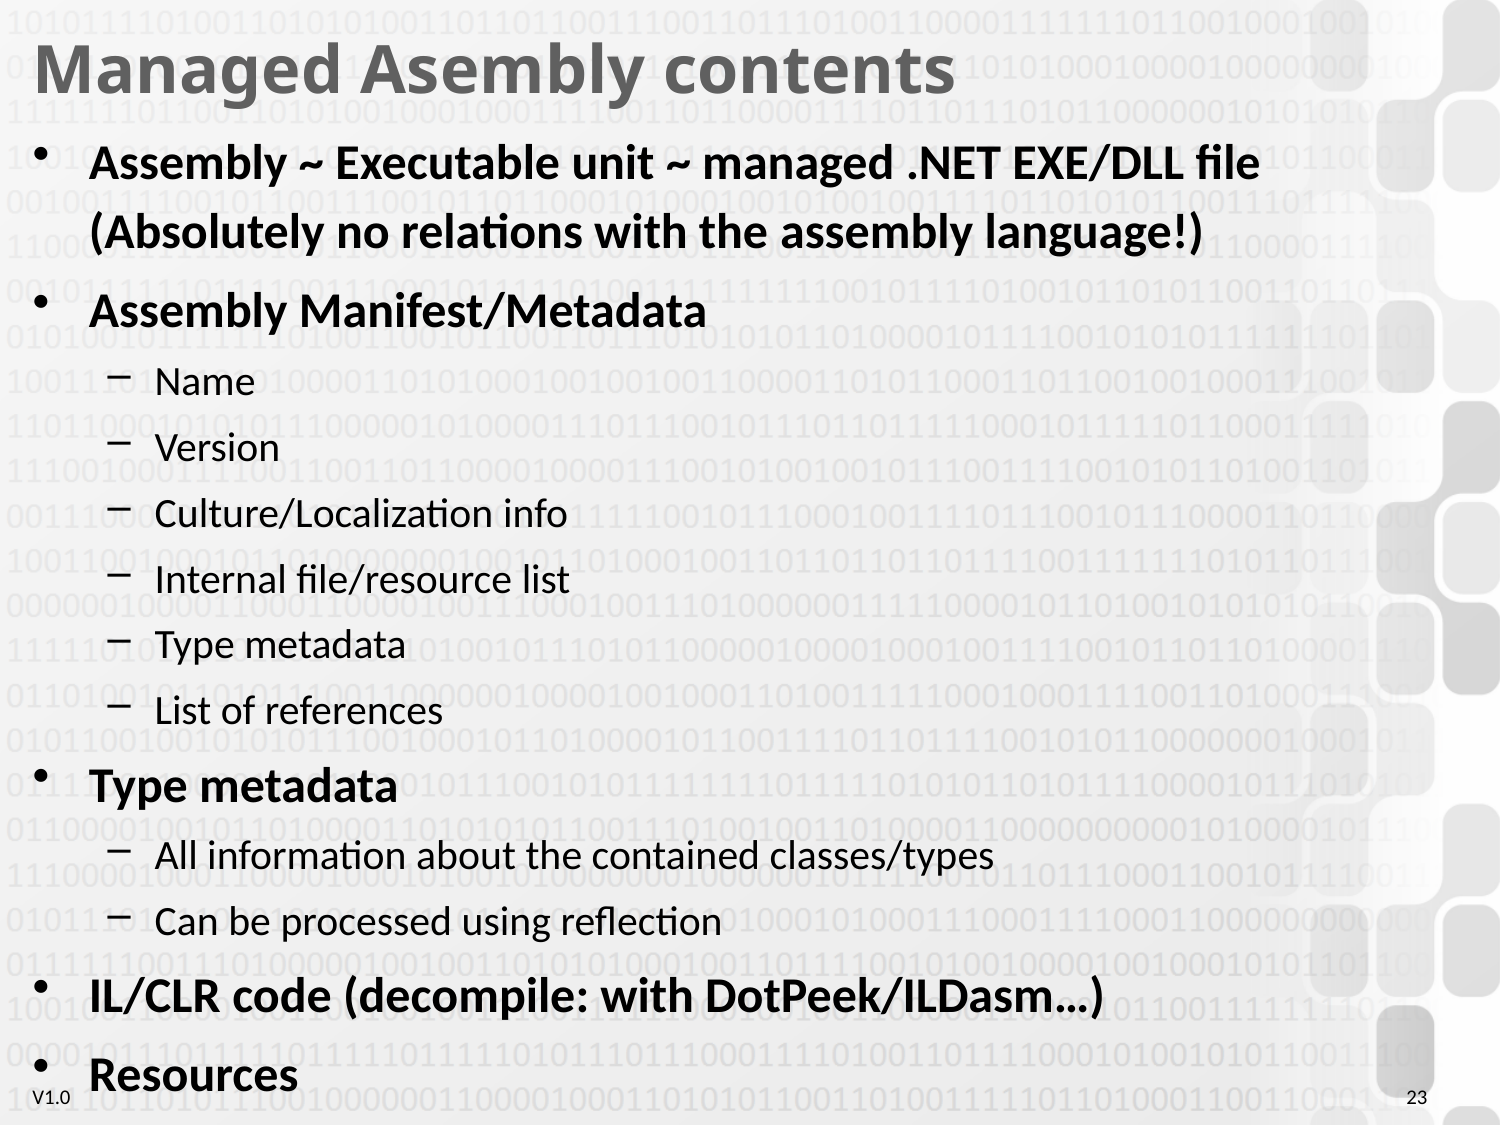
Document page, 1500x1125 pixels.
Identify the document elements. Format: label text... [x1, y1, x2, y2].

title Managed Asembly contents [17, 19, 1483, 113]
list Assembly ~ Executable unit ~ managed .NET EXE/DLL file (Absolutely no relations with the assembly language!) Assembly Manifest/Metadata Name Version Culture/Localization info Internal file/resource list Type metadata List of references Type metadata All information about the contained classes/types Can be processed using reflection IL/CLR code (decompile: with DotPeek/ILDasm…) Resources [17, 113, 1483, 1059]
picture [0, 0, 1500, 1125]
slide_number 23 [1245, 1076, 1443, 1107]
